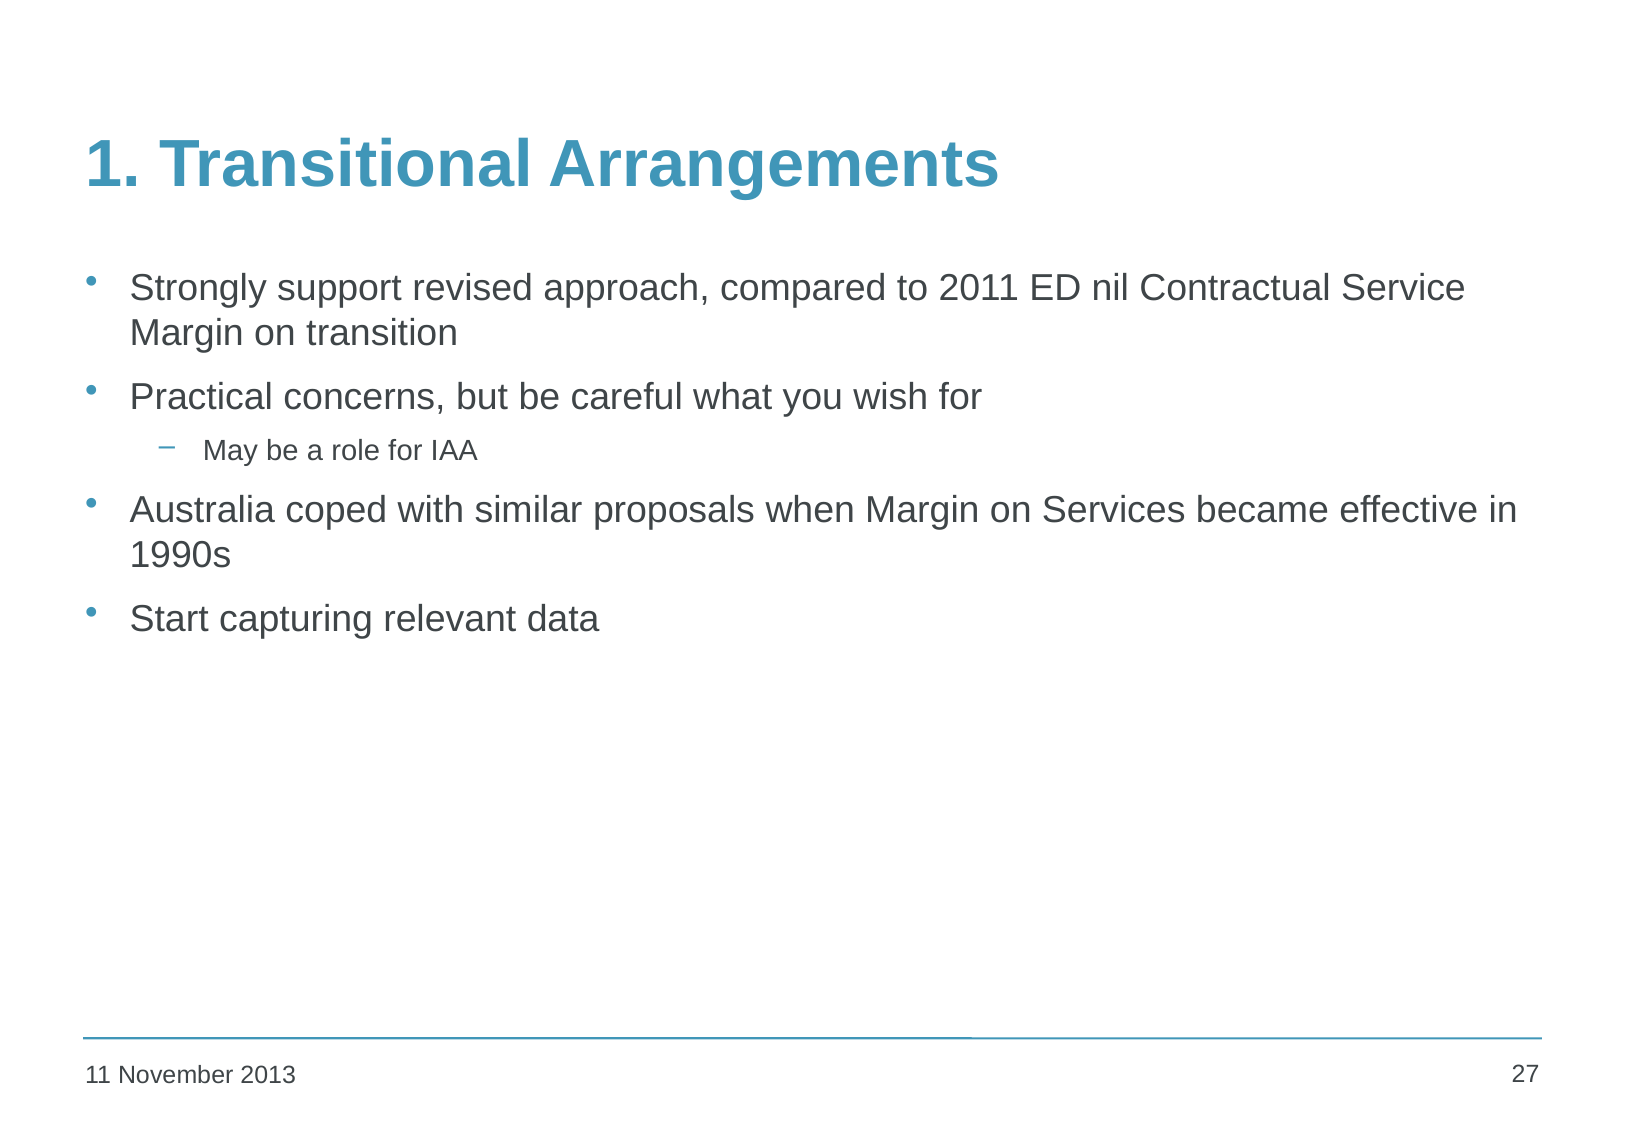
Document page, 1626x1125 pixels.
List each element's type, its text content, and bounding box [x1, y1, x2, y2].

slide_number 27 [1439, 1050, 1555, 1106]
title 1. Transitional Arrangements [70, 66, 1544, 254]
list Strongly support revised approach, compared to 2011 ED nil Contractual Service Margin on transition Practical concerns, but be careful what you wish for May be a role for IAA Australia coped with similar proposals when Margin on Services became effective in 1990s Start capturing relevant data [70, 255, 1545, 1017]
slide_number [70, 1051, 429, 1106]
